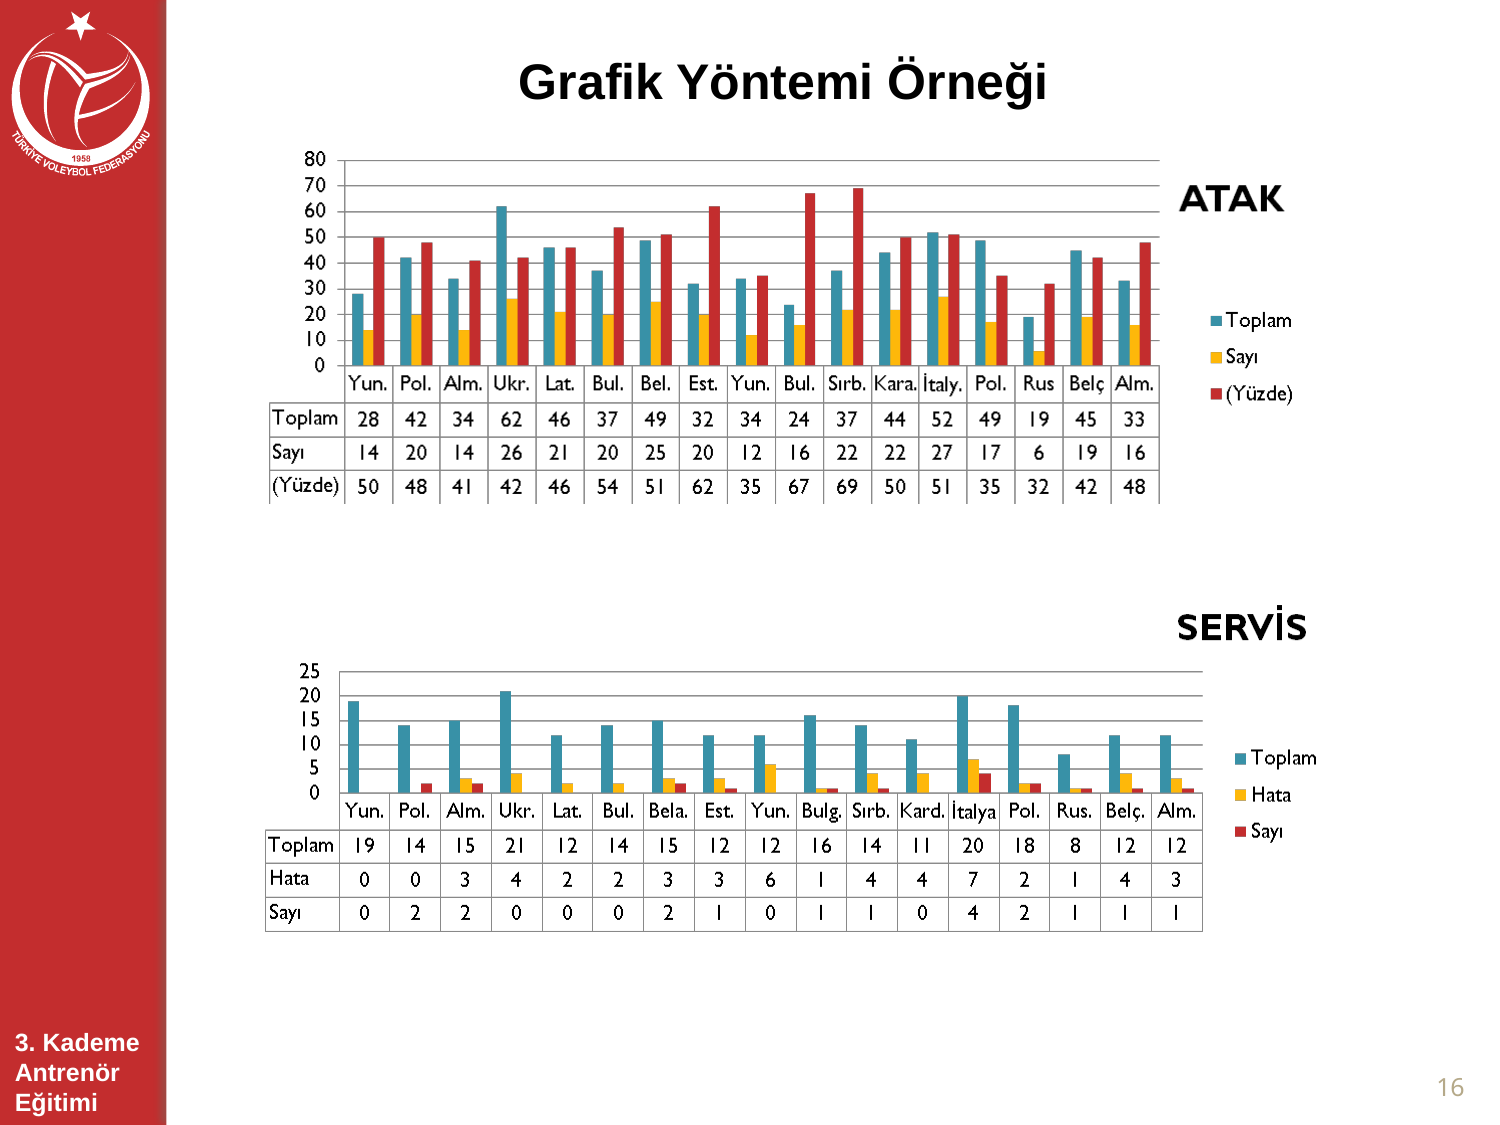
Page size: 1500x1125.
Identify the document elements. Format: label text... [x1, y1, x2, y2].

slide_number 16 [1413, 1034, 1488, 1113]
text_box Grafik Yöntemi Örneği [504, 42, 1065, 118]
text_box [229, 585, 1337, 941]
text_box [206, 148, 1313, 504]
